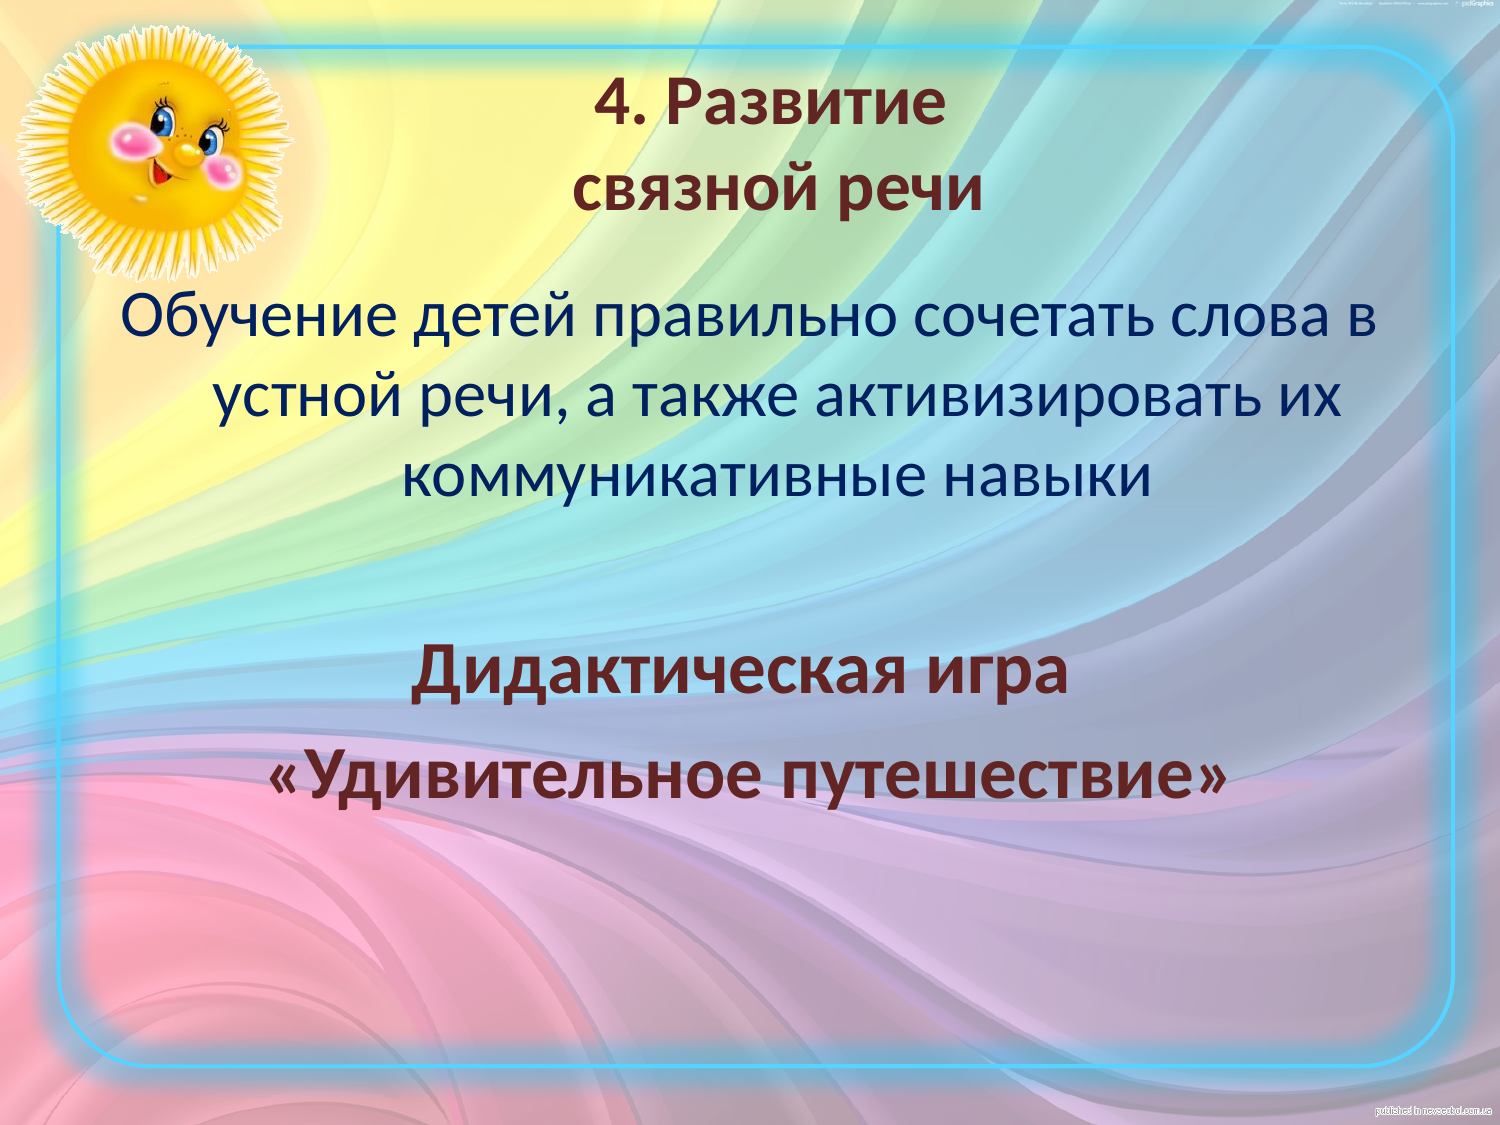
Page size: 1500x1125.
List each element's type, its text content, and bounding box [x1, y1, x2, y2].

list Обучение детей правильно сочетать слова в устной речи, а также активизировать их коммуникативные навыки Дидактическая игра «Удивительное путешествие» [75, 262, 1425, 1005]
picture [11, 11, 340, 340]
title 4. Развитие связной речи [371, 45, 1188, 233]
